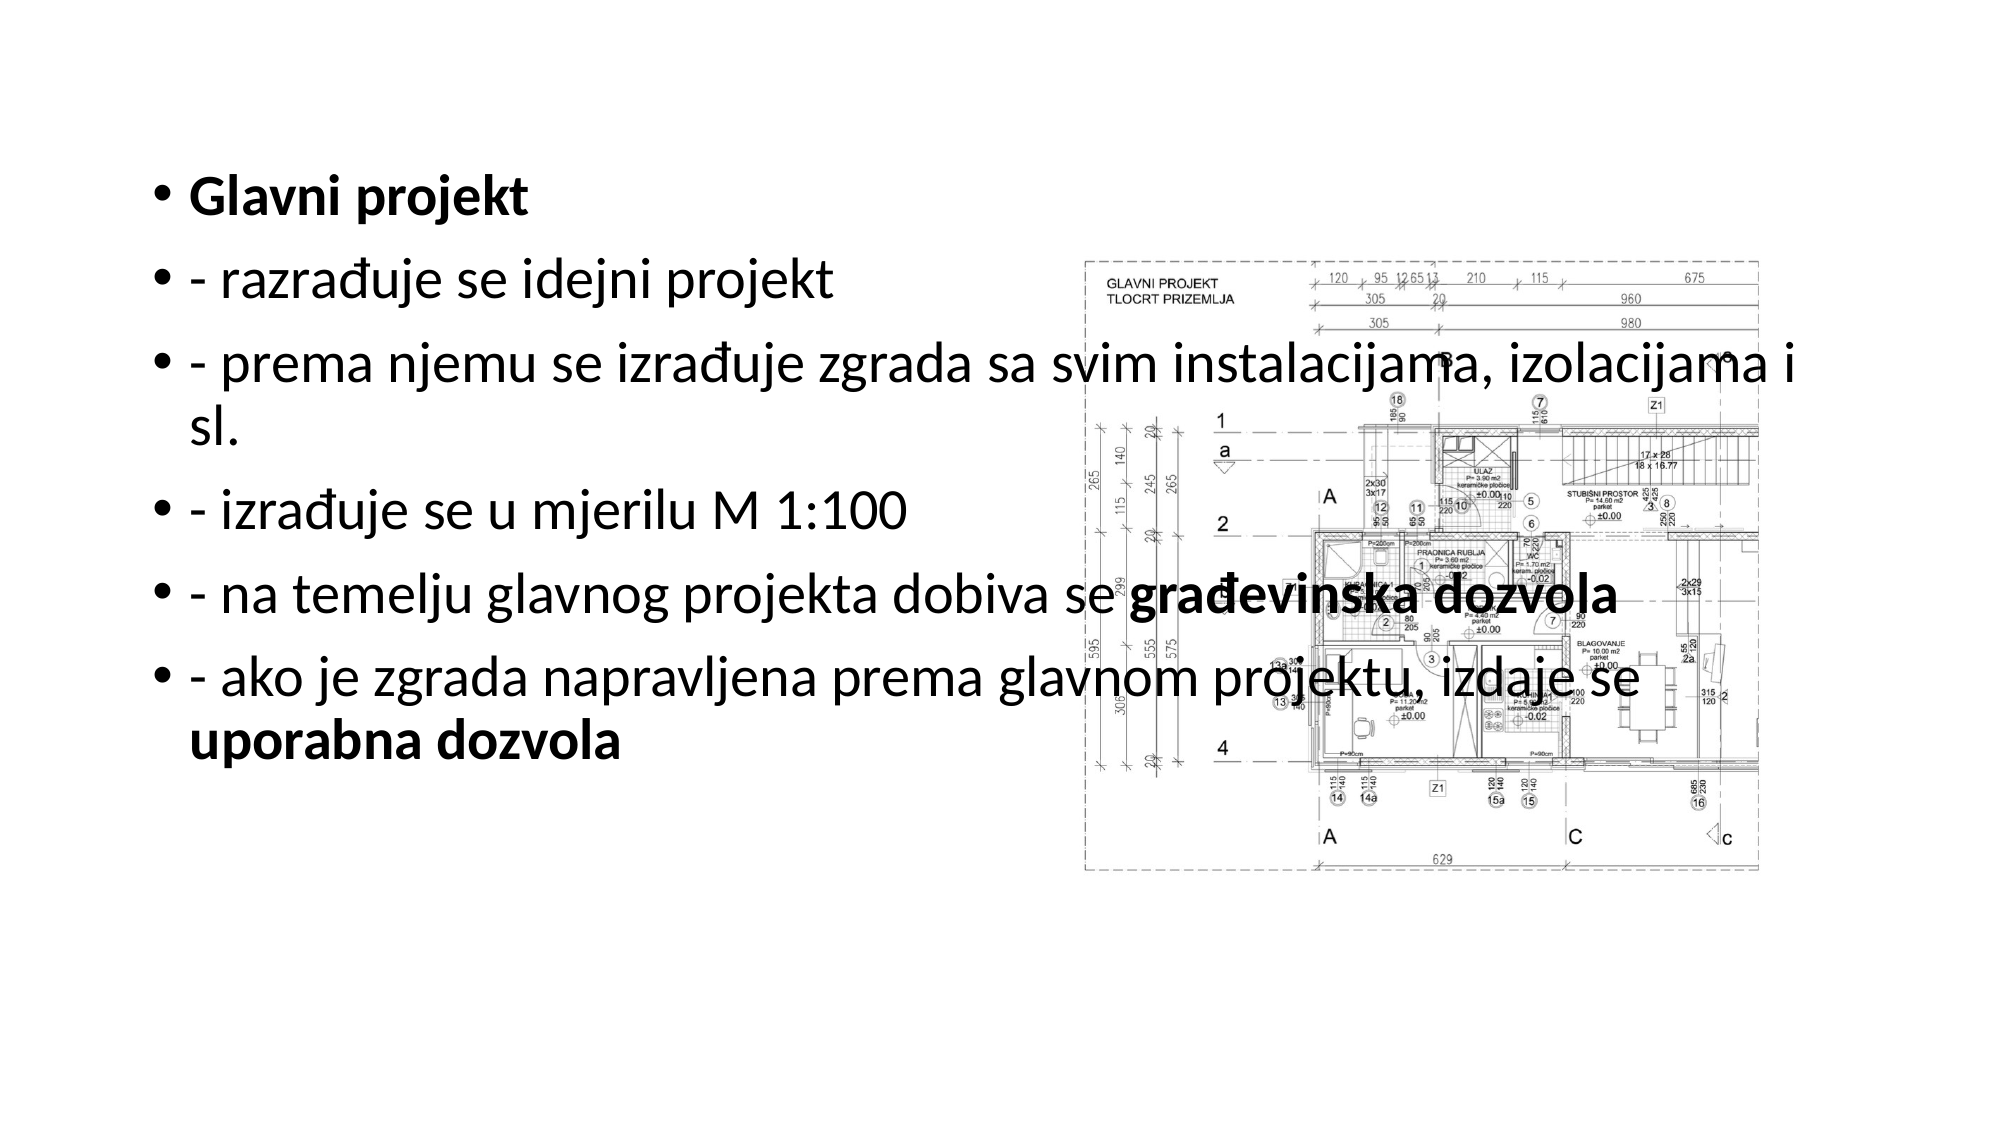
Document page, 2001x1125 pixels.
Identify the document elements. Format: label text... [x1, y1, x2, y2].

list Glavni projekt - razrađuje se idejni projekt - prema njemu se izrađuje zgrada sa svim instalacijama, izolacijama i sl. - izrađuje se u mjerilu M 1:100 - na temelju glavnog projekta dobiva se građevinska dozvola - ako je zgrada napravljena prema glavnom projektu, izdaje se uporabna dozvola [137, 157, 1863, 1014]
picture [1072, 249, 1774, 885]
